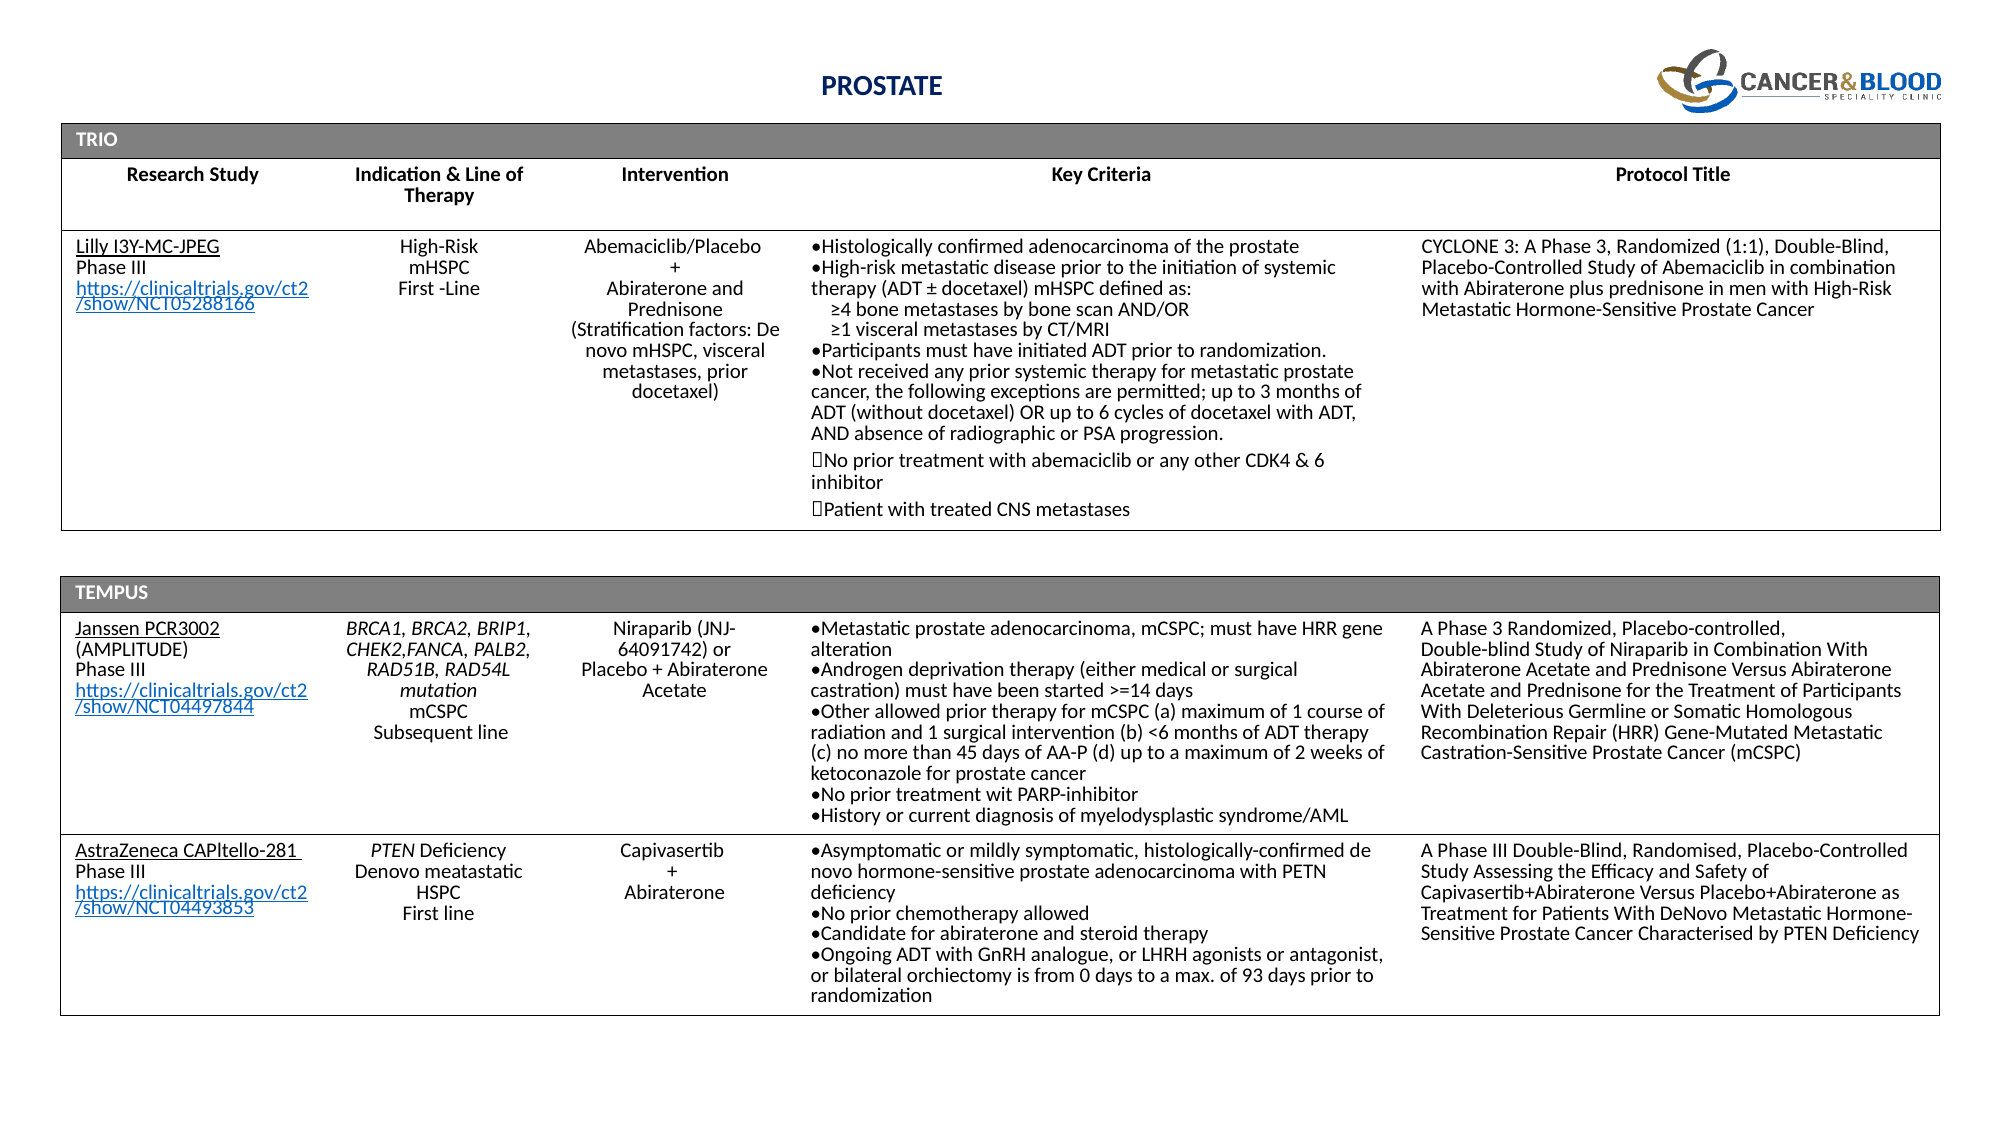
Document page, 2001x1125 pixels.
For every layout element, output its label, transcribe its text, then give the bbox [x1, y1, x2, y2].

table_header [1406, 577, 1939, 612]
table_header [796, 577, 1406, 612]
picture [1657, 49, 1941, 113]
table_header [1407, 124, 1940, 158]
table_cell CYCLONE 3: A Phase 3, Randomized (1:1), Double-Blind, Placebo-Controlled Study of Abemaciclib in combination with Abiraterone plus prednisone in men with High-Risk Metastatic Hormone-Sensitive Prostate Cancer [1407, 231, 1940, 530]
table_cell •Metastatic prostate adenocarcinoma, mCSPC; must have HRR gene alteration •Androgen deprivation therapy (either medical or surgical castration) must have been started >=14 days •Other allowed prior therapy for mCSPC (a) maximum of 1 course of radiation and 1 surgical intervention (b) <6 months of ADT therapy (c) no more than 45 days of AA-P (d) up to a maximum of 2 weeks of ketoconazole for prostate cancer •No prior treatment wit PARP-inhibitor •History or current diagnosis of myelodysplastic syndrome/AML [796, 613, 1406, 834]
table_cell Janssen PCR3002 (AMPLITUDE) Phase III https://clinicaltrials.gov/ct2/show/NCT04497844 [61, 613, 324, 834]
table_cell Research Study [62, 159, 324, 230]
table_cell A Phase 3 Randomized, Placebo-controlled, Double-blind Study of Niraparib in Combination With Abiraterone Acetate and Prednisone Versus Abiraterone Acetate and Prednisone for the Treatment of Participants With Deleterious Germline or Somatic Homologous Recombination Repair (HRR) Gene-Mutated Metastatic Castration-Sensitive Prostate Cancer (mCSPC) [1406, 613, 1939, 834]
table_cell BRCA1, BRCA2, BRIP1, CHEK2,FANCA, PALB2, RAD51B, RAD54L mutation mCSPC Subsequent line [324, 613, 554, 834]
table_cell Lilly I3Y-MC-JPEG Phase III https://clinicaltrials.gov/ct2/show/NCT05288166 [62, 231, 324, 530]
table_cell High-Risk mHSPC First -Line [324, 231, 554, 530]
table_header [554, 577, 796, 612]
table_header [324, 577, 554, 612]
table_cell Protocol Title [1407, 159, 1940, 230]
table_header [554, 124, 796, 158]
table_header [324, 124, 554, 158]
table_header TEMPUS [61, 577, 324, 612]
table_cell •Histologically confirmed adenocarcinoma of the prostate •High-risk metastatic disease prior to the initiation of systemic therapy (ADT ± docetaxel) mHSPC defined as: ≥4 bone metastases by bone scan AND/OR ≥1 visceral metastases by CT/MRI •Participants must have initiated ADT prior to randomization. •Not received any prior systemic therapy for metastatic prostate cancer, the following exceptions are permitted; up to 3 months of ADT (without docetaxel) OR up to 6 cycles of docetaxel with ADT, AND absence of radiographic or PSA progression. No prior treatment with abemaciclib or any other CDK4 & 6 inhibitor Patient with treated CNS metastases [796, 231, 1407, 530]
table_cell Key Criteria [796, 159, 1407, 230]
table_cell •Asymptomatic or mildly symptomatic, histologically-confirmed de novo hormone-sensitive prostate adenocarcinoma with PETN deficiency •No prior chemotherapy allowed •Candidate for abiraterone and steroid therapy •Ongoing ADT with GnRH analogue, or LHRH agonists or antagonist, or bilateral orchiectomy is from 0 days to a max. of 93 days prior to randomization [796, 835, 1406, 1015]
table_cell Abemaciclib/Placebo + Abiraterone and Prednisone (Stratification factors: De novo mHSPC, visceral metastases, prior docetaxel) [554, 231, 796, 530]
table_header [796, 124, 1407, 158]
table_header TRIO [62, 124, 324, 158]
text_box PROSTATE [728, 59, 1036, 117]
table_cell Niraparib (JNJ-64091742) or Placebo + Abiraterone Acetate [554, 613, 796, 834]
table_cell Capivasertib + Abiraterone [554, 835, 796, 1015]
table_cell A Phase III Double-Blind, Randomised, Placebo-Controlled Study Assessing the Efficacy and Safety of Capivasertib+Abiraterone Versus Placebo+Abiraterone as Treatment for Patients With DeNovo Metastatic Hormone-Sensitive Prostate Cancer Characterised by PTEN Deficiency [1406, 835, 1939, 1015]
table_cell Intervention [554, 159, 796, 230]
table_cell AstraZeneca CAPltello-281 Phase III https://clinicaltrials.gov/ct2/show/NCT04493853 [61, 835, 324, 1015]
table_cell Indication & Line of Therapy [324, 159, 554, 230]
table_cell PTEN Deficiency Denovo meatastatic HSPC First line [324, 835, 554, 1015]
